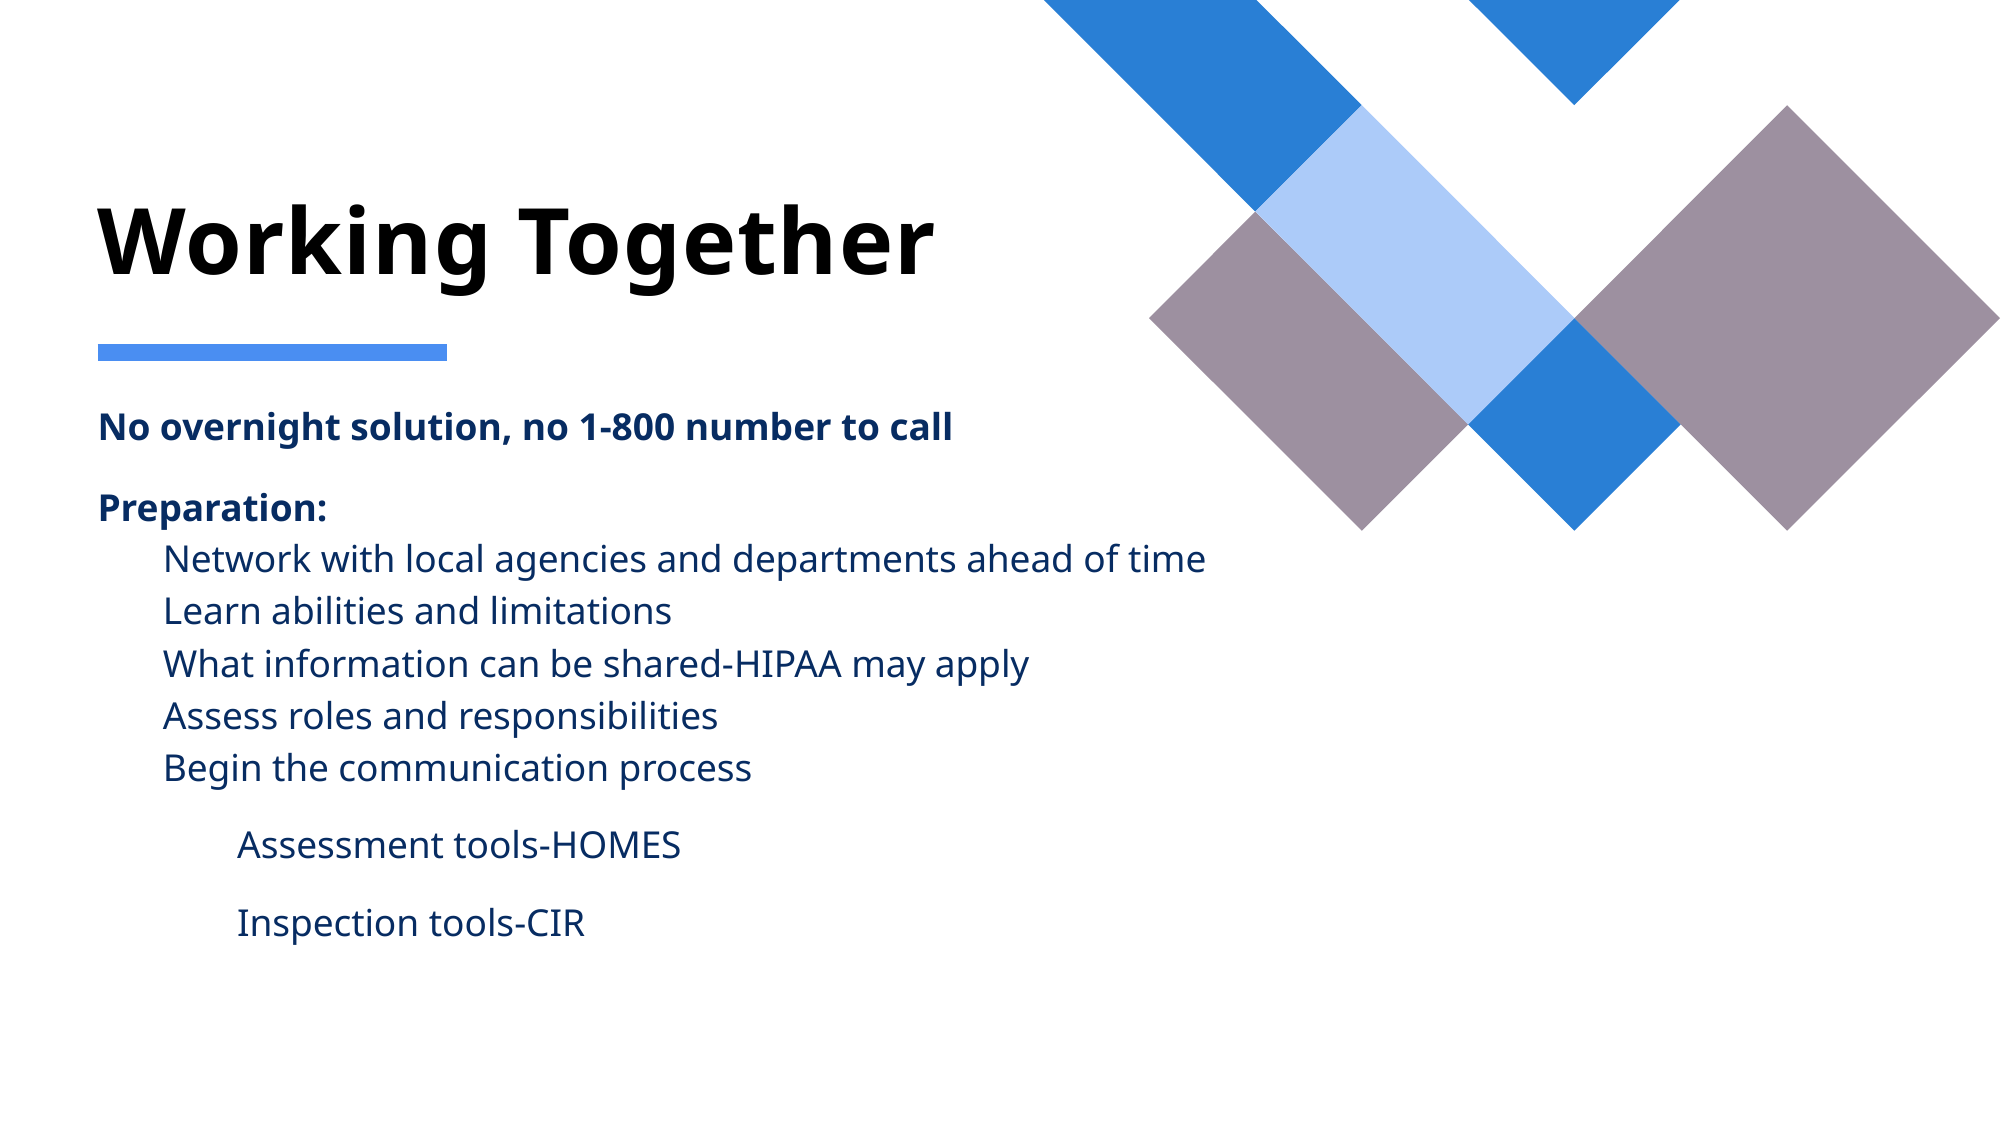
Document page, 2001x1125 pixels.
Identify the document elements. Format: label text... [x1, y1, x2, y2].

list No overnight solution, no 1-800 number to call Preparation: Network with local agencies and departments ahead of time Learn abilities and limitations What information can be shared-HIPAA may apply Assess roles and responsibilities Begin the communication process Assessment tools-HOMES Inspection tools-CIR [97, 374, 1211, 983]
title Working Together [97, 31, 1211, 293]
